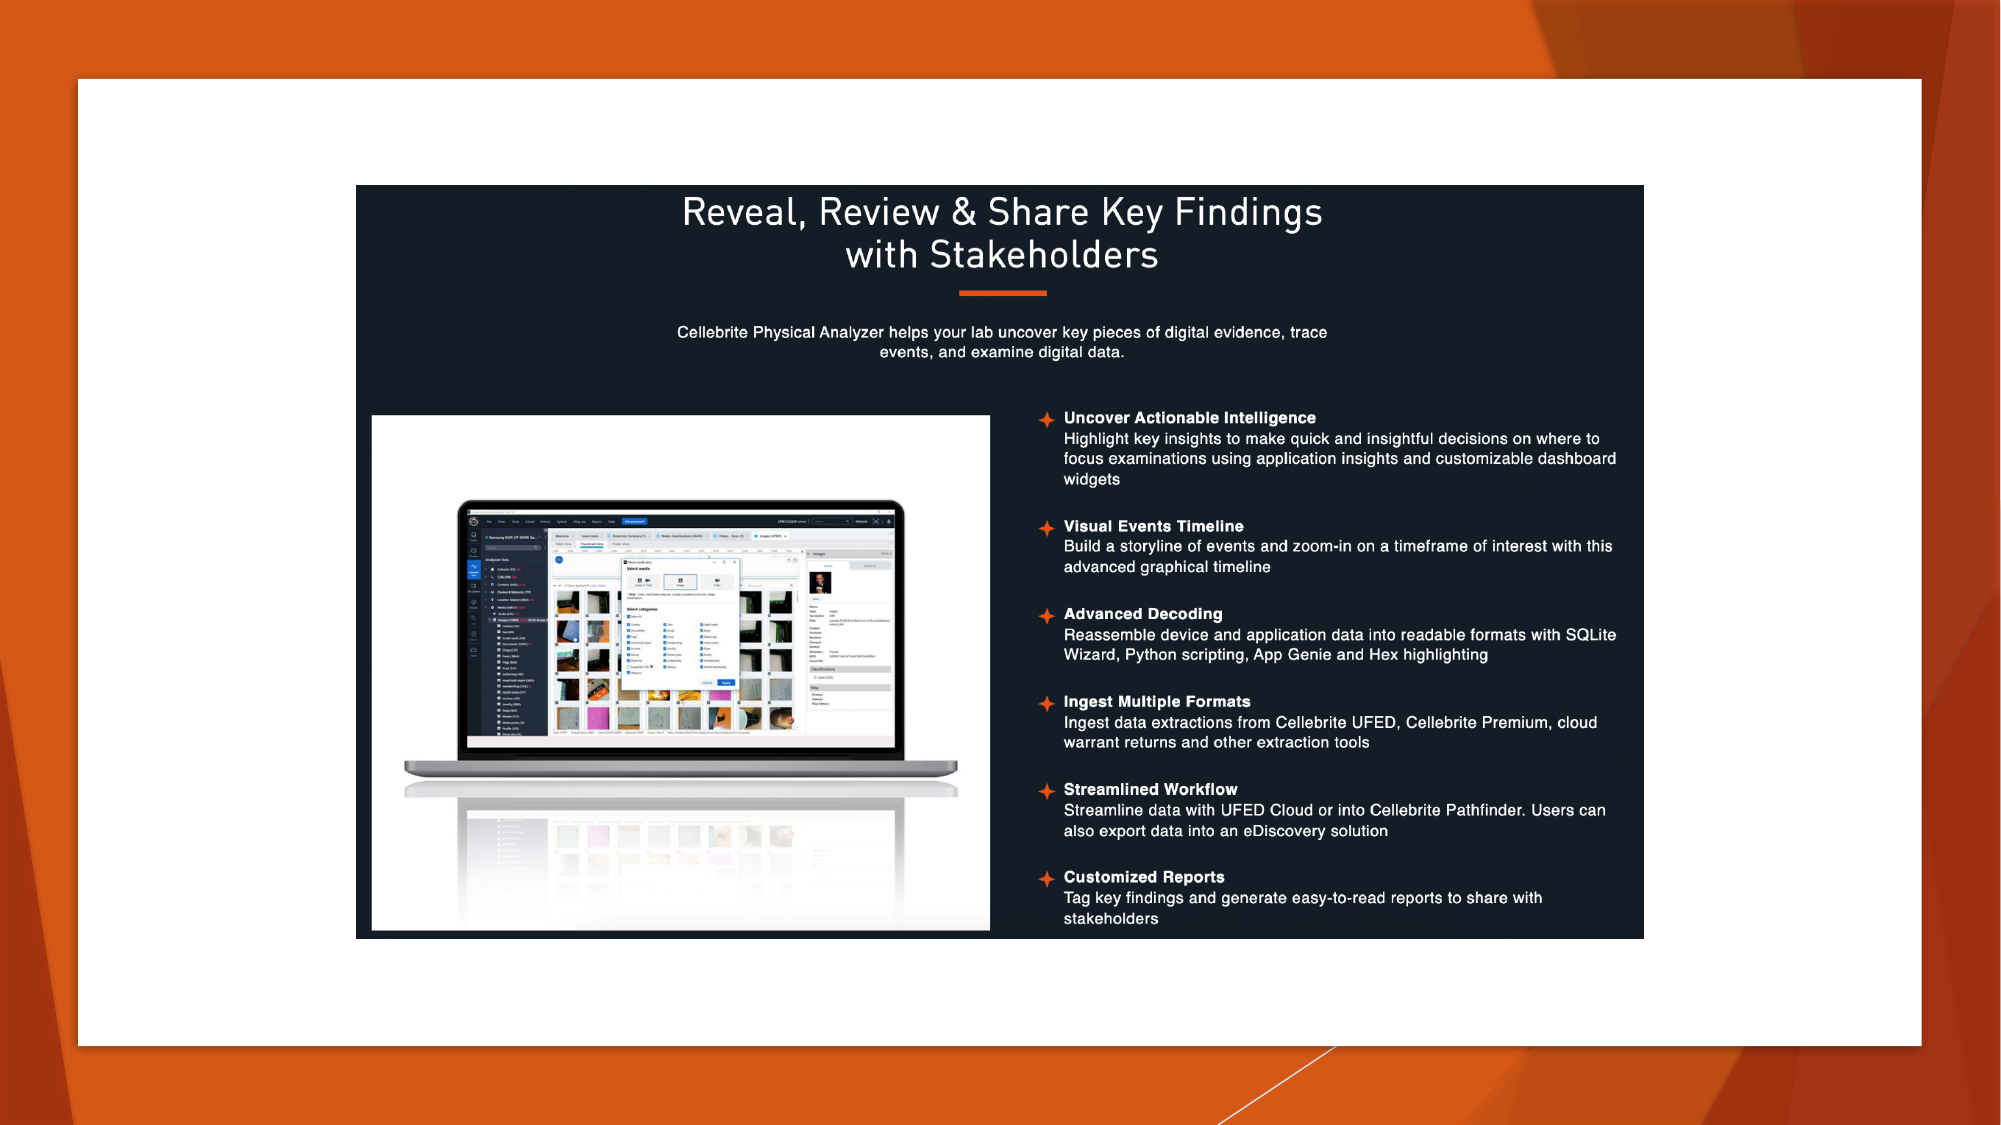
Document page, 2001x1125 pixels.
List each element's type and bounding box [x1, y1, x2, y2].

list [356, 185, 1645, 940]
text_box [0, 0, 2000, 1125]
